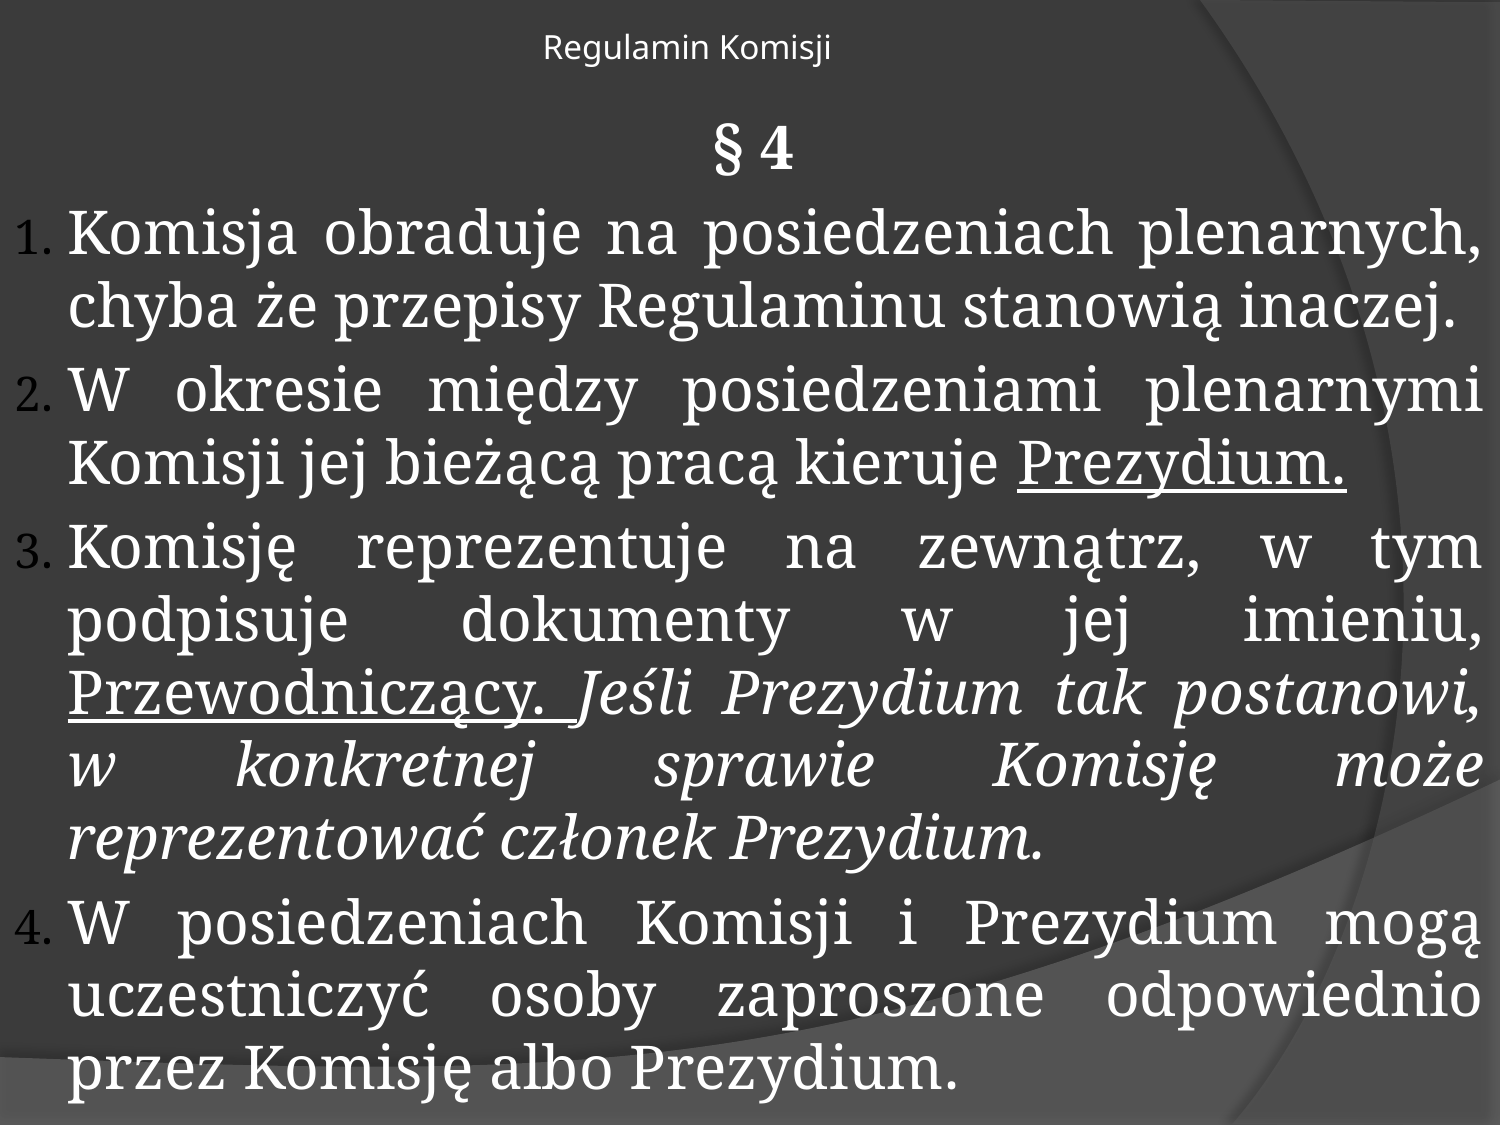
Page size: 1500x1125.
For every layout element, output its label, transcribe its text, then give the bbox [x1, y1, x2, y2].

title Regulamin Komisji [75, 19, 1300, 74]
list § 4 Komisja obraduje na posiedzeniach plenarnych, chyba że przepisy Regulaminu stanowią inaczej. W okresie między posiedzeniami plenarnymi Komisji jej bieżącą pracą kieruje Prezydium. Komisję reprezentuje na zewnątrz, w tym podpisuje dokumenty w jej imieniu, Przewodniczący. Jeśli Prezydium tak postanowi, w konkretnej sprawie Komisję może reprezentować członek Prezydium. W posiedzeniach Komisji i Prezydium mogą uczestniczyć osoby zaproszone odpowiednio przez Komisję albo Prezydium. [0, 101, 1500, 1125]
